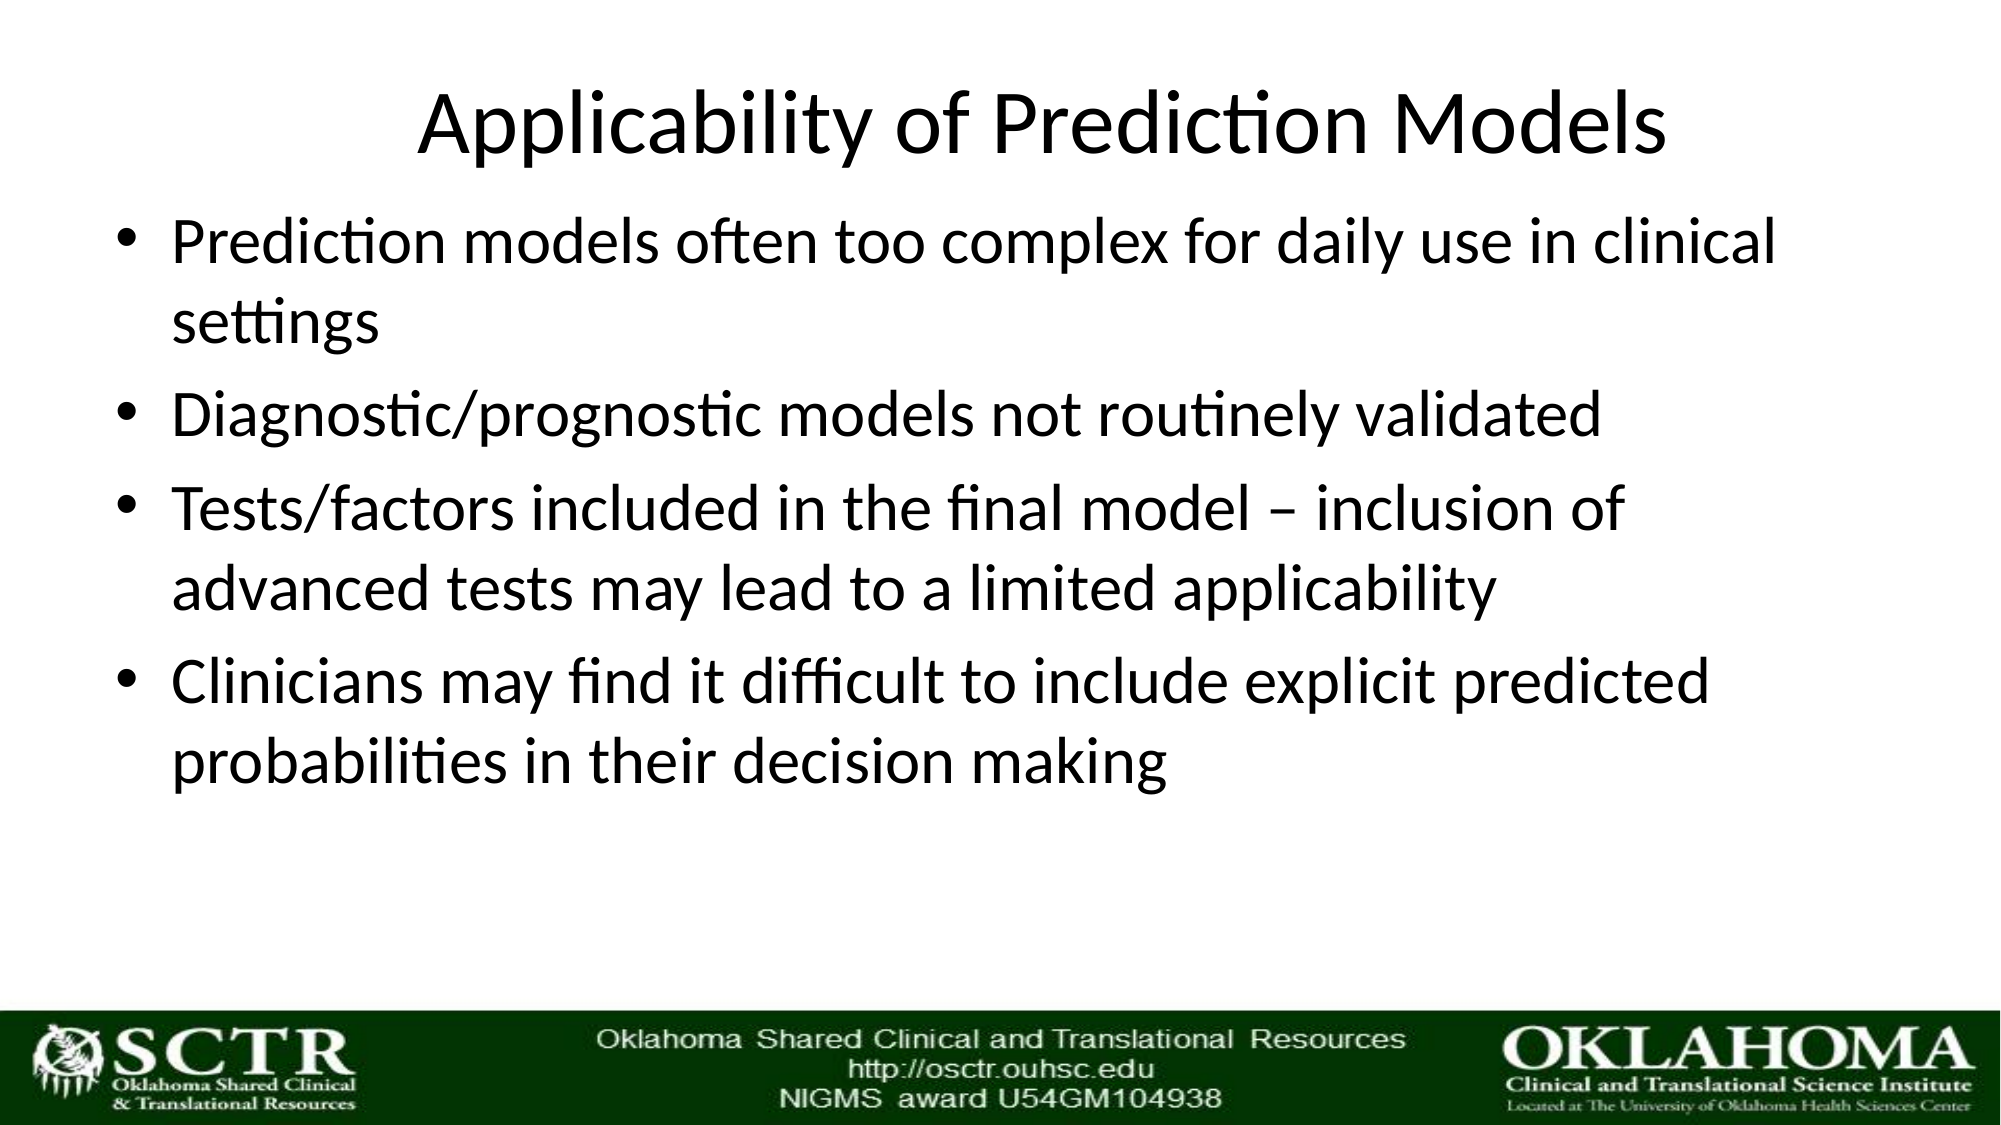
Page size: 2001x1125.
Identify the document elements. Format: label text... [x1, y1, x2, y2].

list Prediction models often too complex for daily use in clinical settings Diagnostic/prognostic models not routinely validated Tests/factors included in the final model – inclusion of advanced tests may lead to a limited applicability Clinicians may find it difficult to include explicit predicted probabilities in their decision making [100, 189, 1883, 958]
title Applicability of Prediction Models [226, 45, 1738, 189]
picture [0, 0, 2001, 1125]
